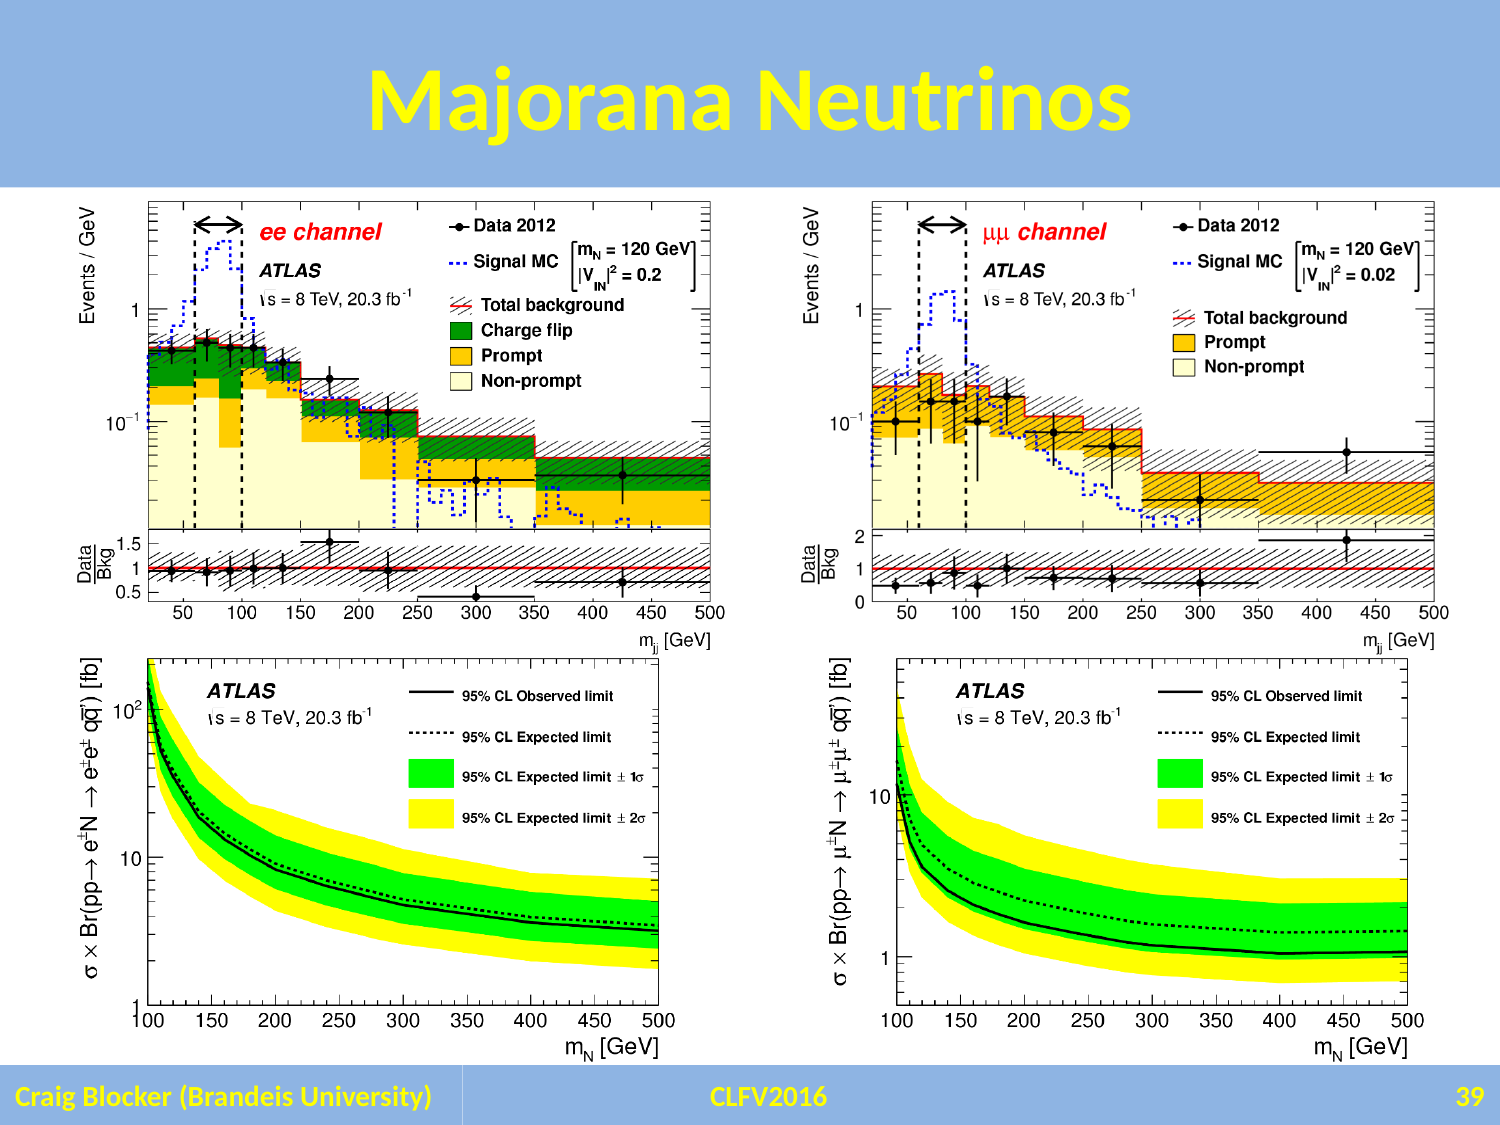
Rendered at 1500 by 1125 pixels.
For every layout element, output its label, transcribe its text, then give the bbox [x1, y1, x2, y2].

slide_number 39 [1074, 1065, 1500, 1125]
slide_number Craig Blocker (Brandeis University) [0, 1065, 462, 1125]
picture [74, 199, 726, 1063]
footer CLFV2016 [462, 1065, 1074, 1125]
title Majorana Neutrinos [0, 0, 1500, 188]
picture [799, 199, 1451, 1063]
